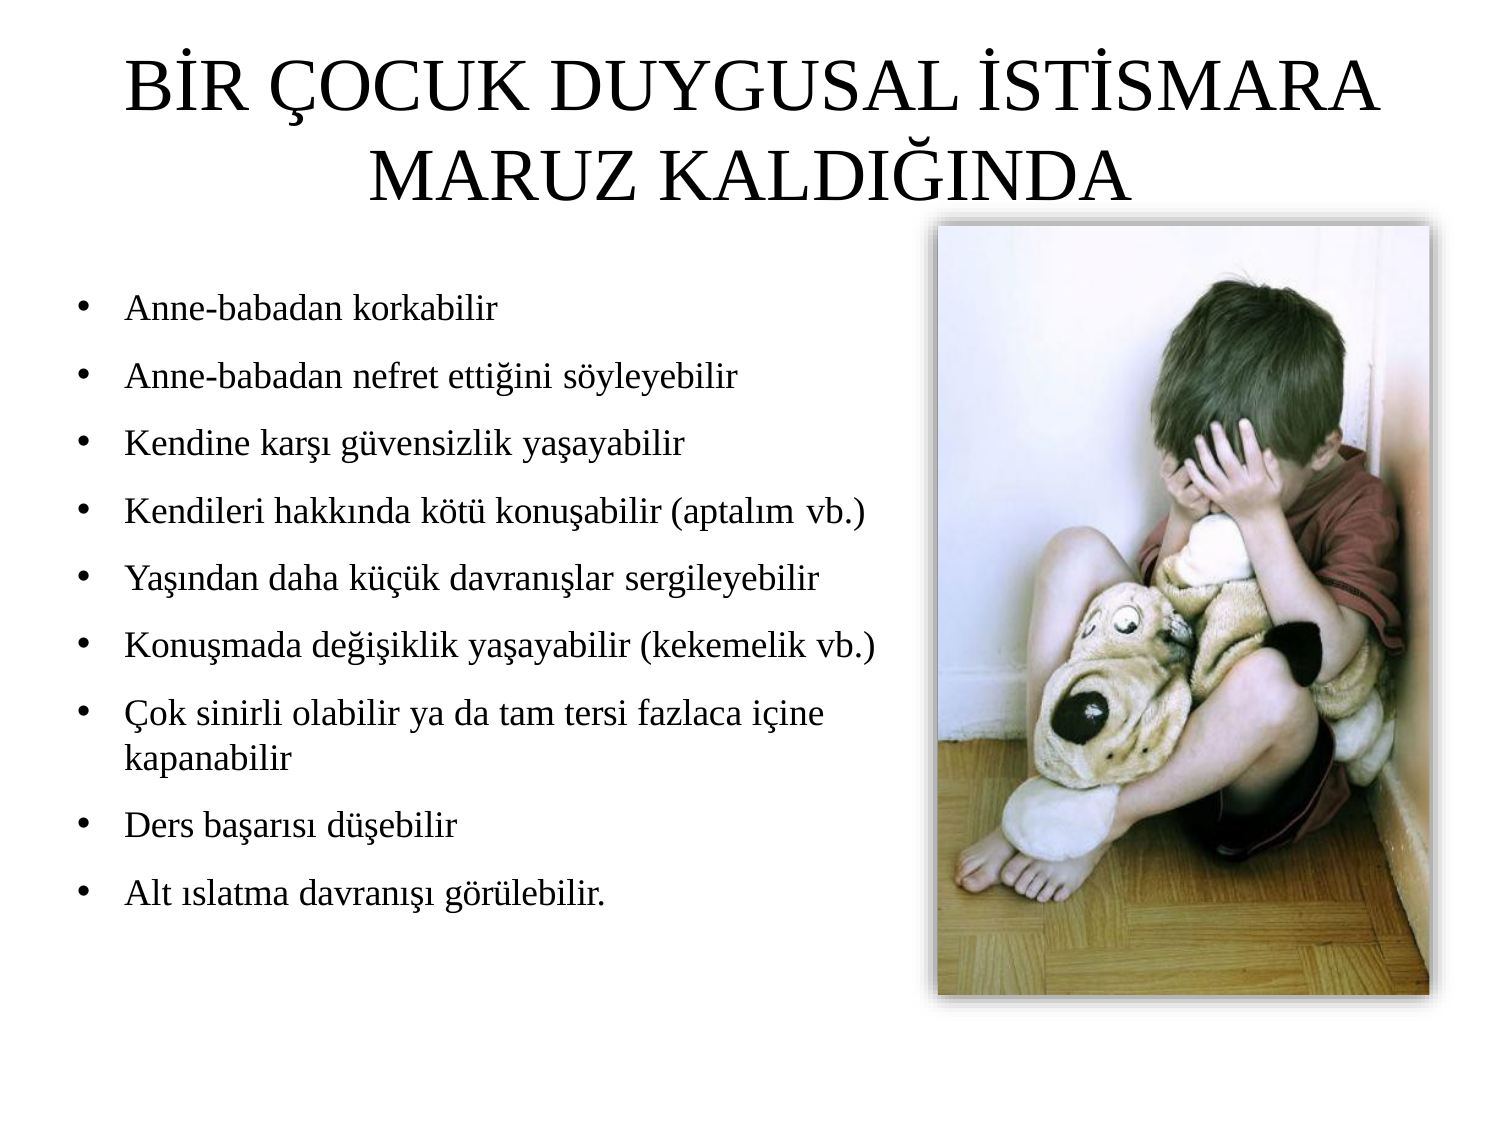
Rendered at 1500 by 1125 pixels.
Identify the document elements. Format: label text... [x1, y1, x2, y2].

title BİR ÇOCUK DUYGUSAL İSTİSMARA MARUZ KALDIĞINDA [122, 31, 1378, 220]
text_box [938, 226, 1430, 995]
text_box [908, 195, 1459, 1026]
text_box Anne-babadan korkabilir Anne-babadan nefret ettiğini söyleyebilir Kendine karşı güvensizlik yaşayabilir Kendileri hakkında kötü konuşabilir (aptalım vb.) Yaşından daha küçük davranışlar sergileyebilir Konuşmada değişiklik yaşayabilir (kekemelik vb.) Çok sinirli olabilir ya da tam tersi fazlaca içine kapanabilir Ders başarısı düşebilir Alt ıslatma davranışı görülebilir. [75, 283, 908, 913]
